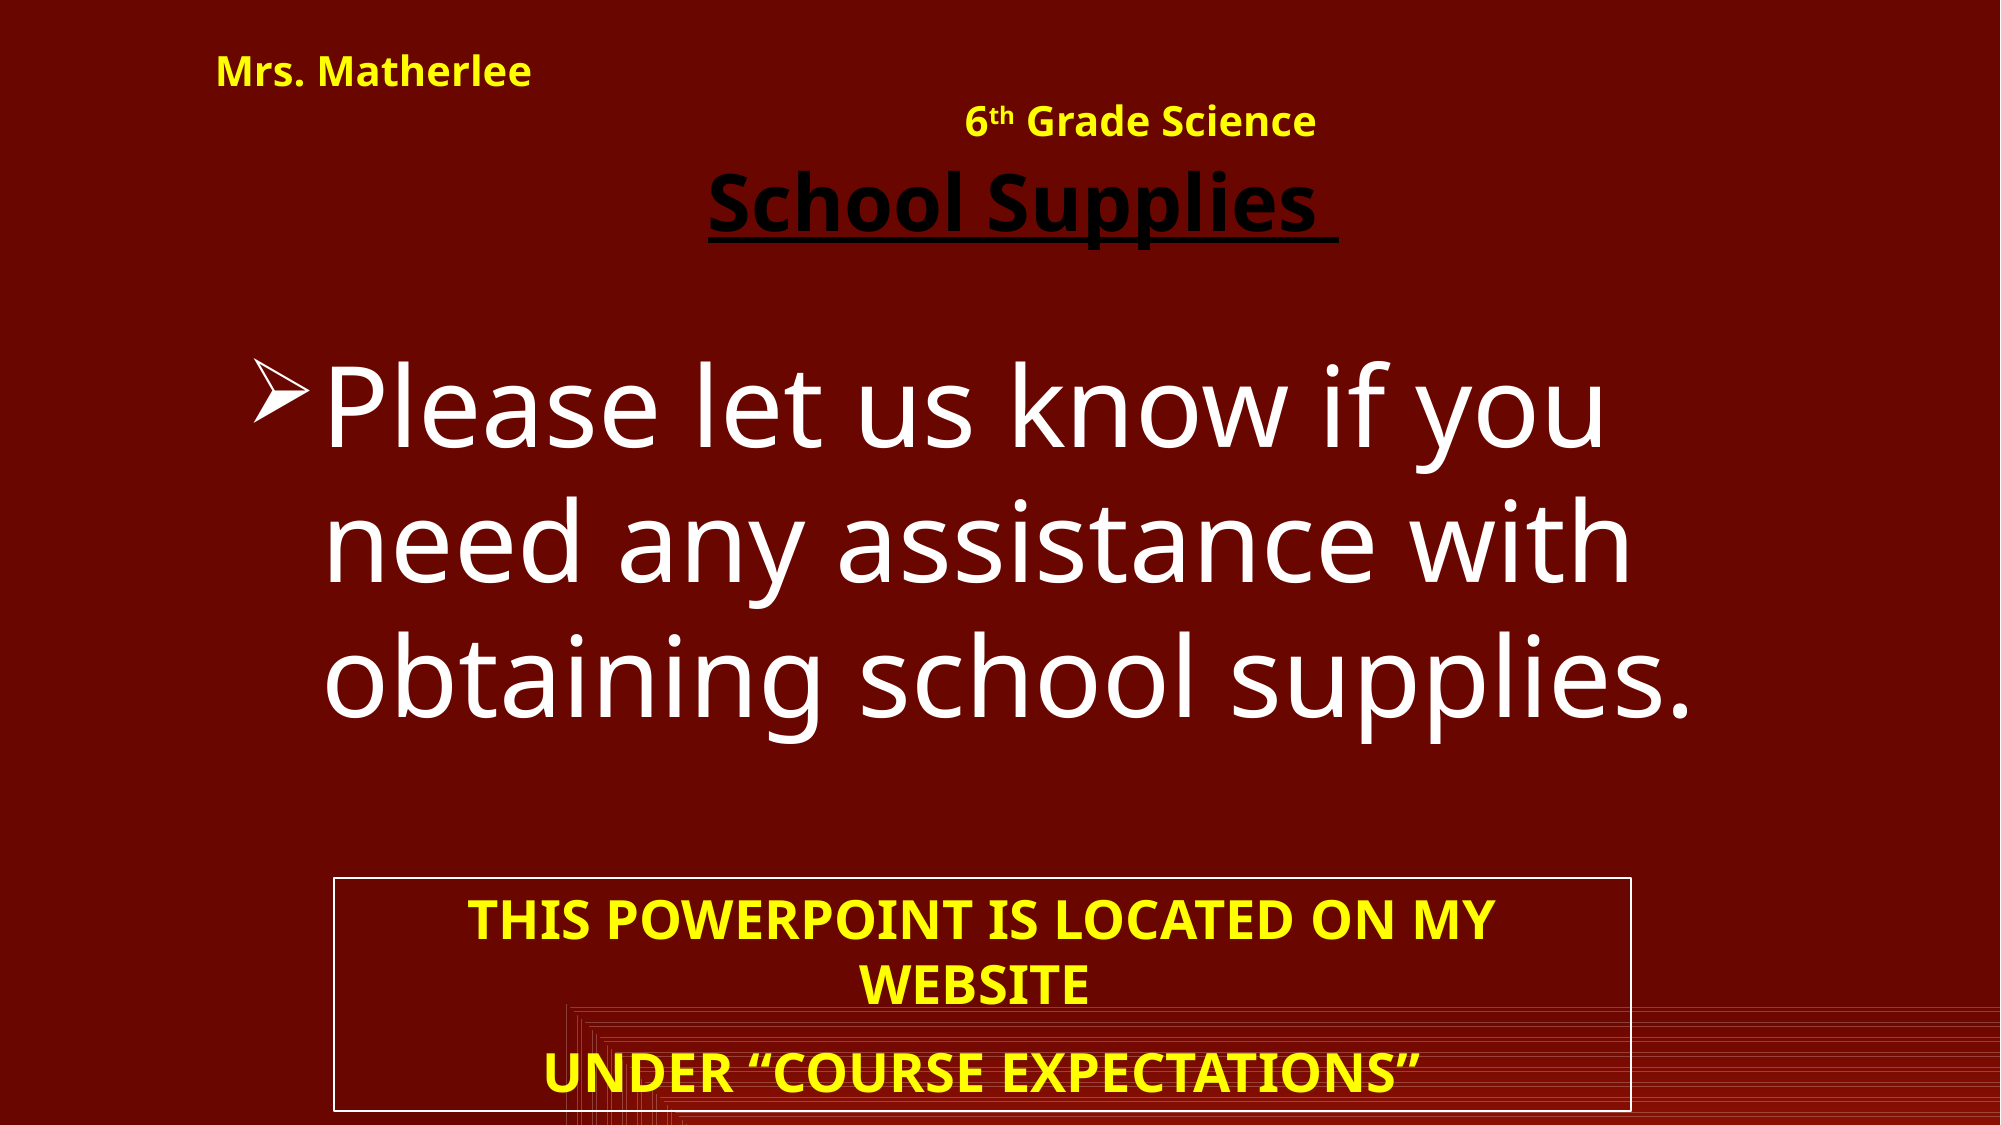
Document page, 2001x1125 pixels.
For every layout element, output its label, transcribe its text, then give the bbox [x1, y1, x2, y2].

text_box School Supplies [693, 144, 1387, 289]
text_box Mrs. Matherlee 6th Grade Science [199, 37, 1852, 98]
text_box Please let us know if you need any assistance with obtaining school supplies. [231, 327, 1816, 767]
text_box THIS POWERPOINT IS LOCATED ON MY WEBSITE UNDER “COURSE EXPECTATIONS” [333, 878, 1632, 1111]
